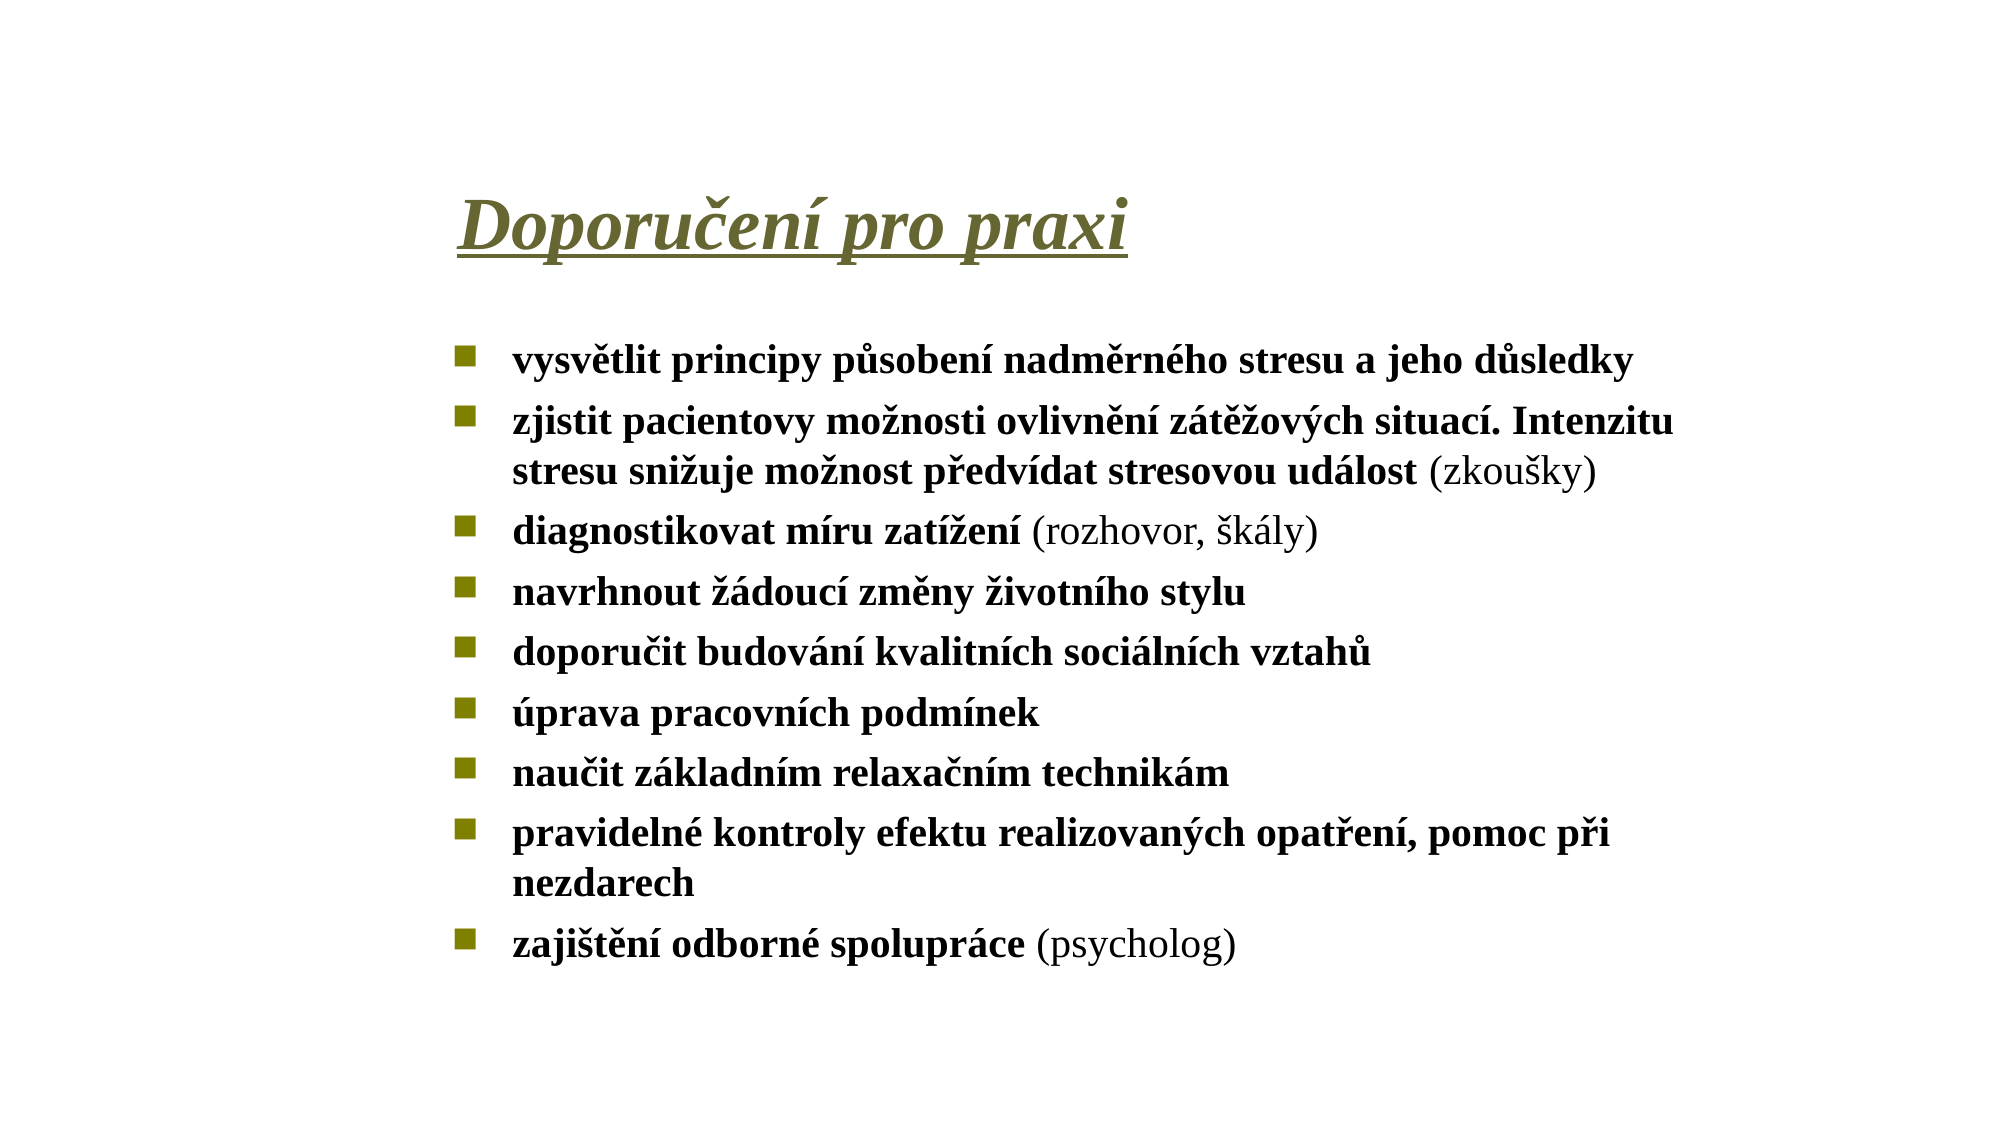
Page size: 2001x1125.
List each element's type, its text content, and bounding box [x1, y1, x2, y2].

text_box Doporučení pro praxi [442, 149, 1718, 275]
text_box vysvětlit principy působení nadměrného stresu a jeho důsledky zjistit pacientovy možnosti ovlivnění zátěžových situací. Intenzitu stresu snižuje možnost předvídat stresovou událost (zkoušky) diagnostikovat míru zatížení (rozhovor, škály) navrhnout žádoucí změny životního stylu doporučit budování kvalitních sociálních vztahů úprava pracovních podmínek naučit základním relaxačním technikám pravidelné kontroly efektu realizovaných opatření, pomoc při nezdarech zajištění odborné spolupráce (psycholog) [442, 324, 1718, 1000]
